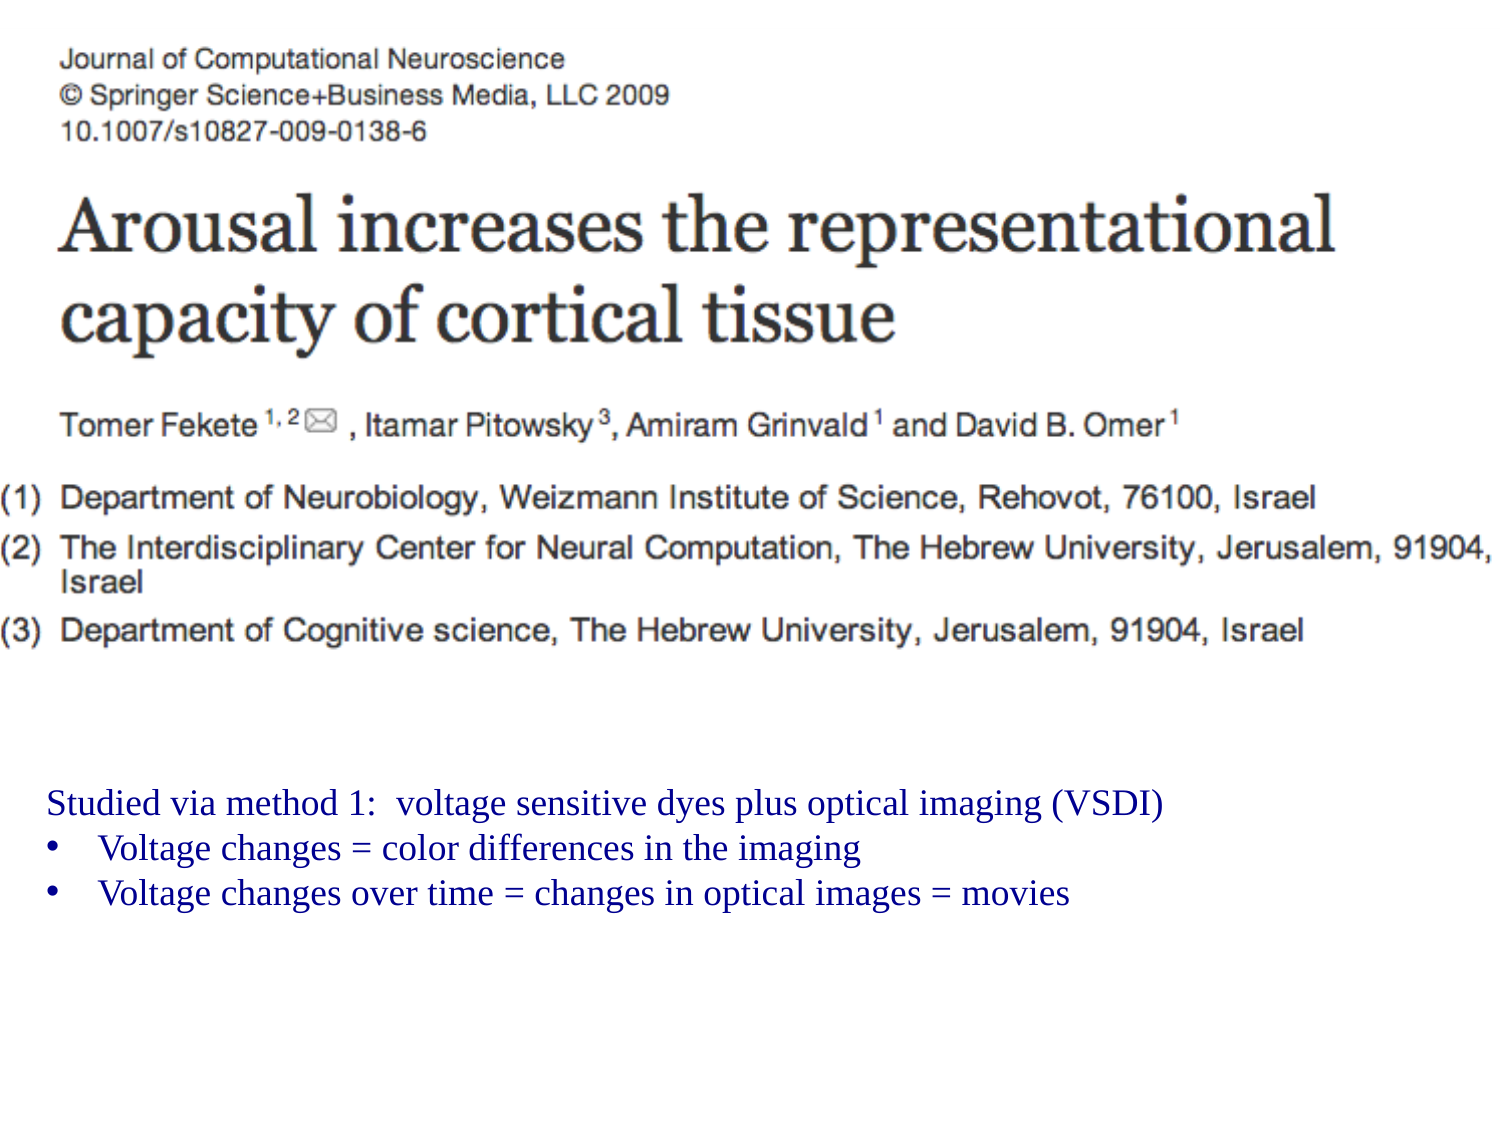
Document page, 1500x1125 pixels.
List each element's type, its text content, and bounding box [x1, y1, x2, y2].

text_box Studied via method 1: voltage sensitive dyes plus optical imaging (VSDI) Voltage changes = color differences in the imaging Voltage changes over time = changes in optical images = movies [32, 771, 1405, 920]
picture [0, 26, 1500, 678]
